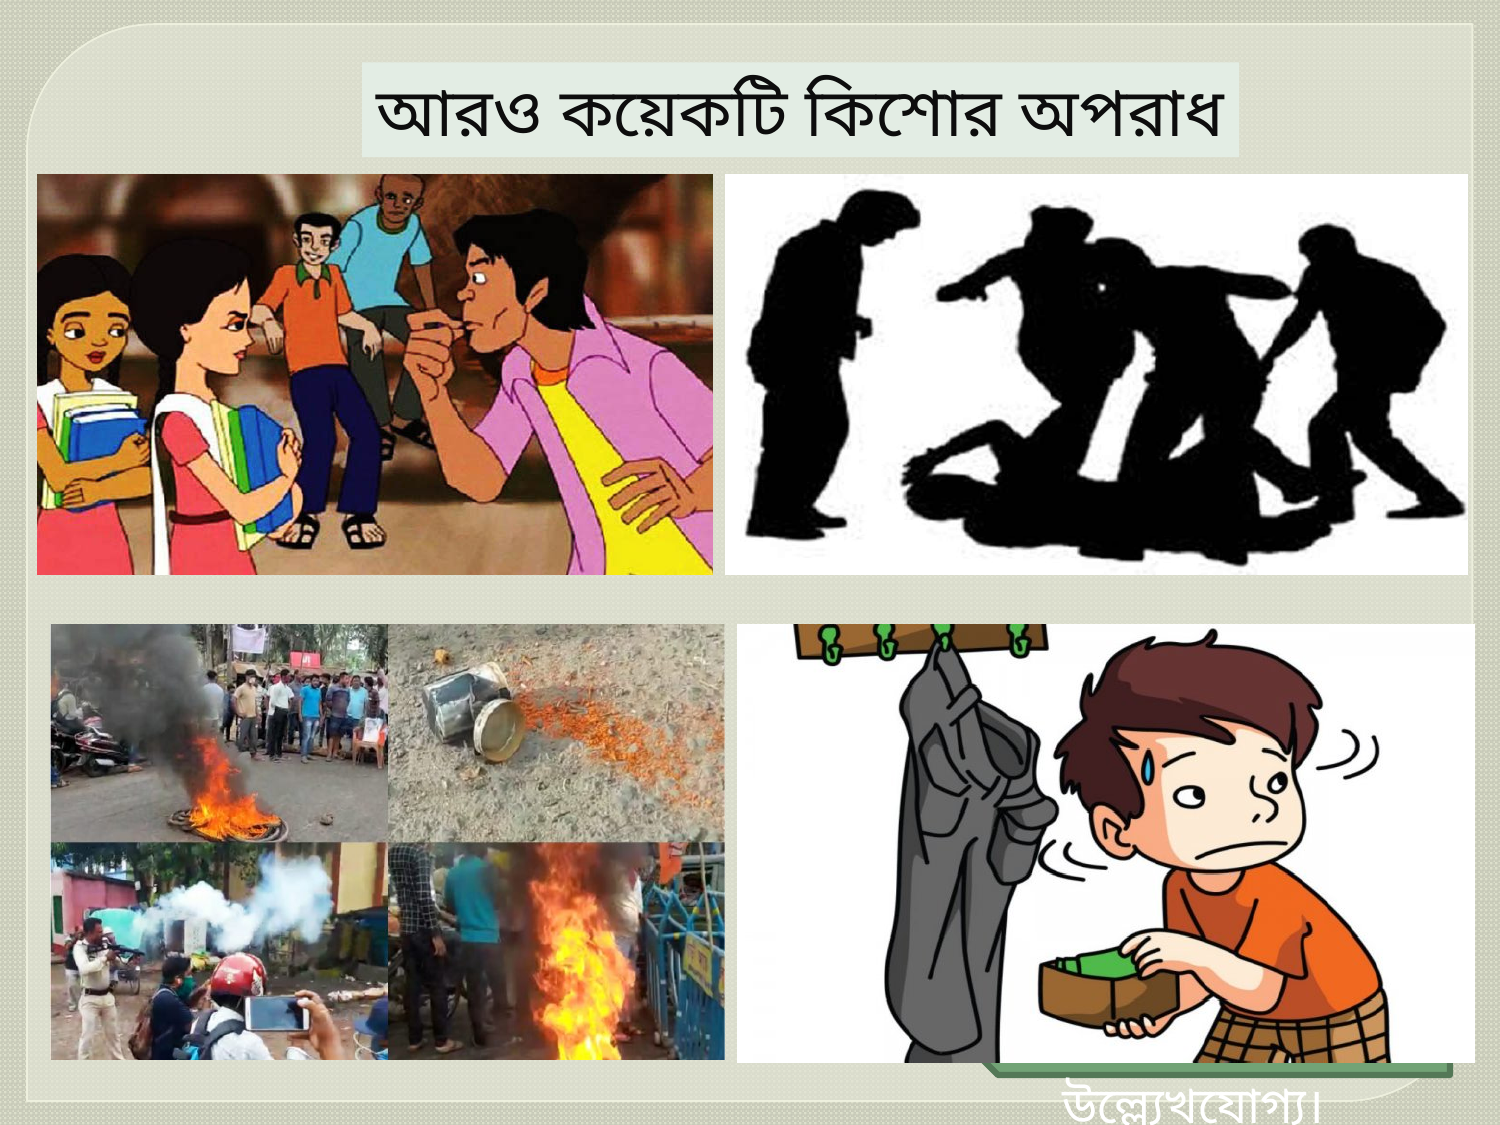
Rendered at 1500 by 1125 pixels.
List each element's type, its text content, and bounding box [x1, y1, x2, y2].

picture [49, 624, 726, 1060]
picture [37, 174, 713, 576]
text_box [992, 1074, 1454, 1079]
picture [737, 624, 1476, 1063]
text_box আরও কয়েকটি কিশোর অপরাধ [362, 62, 1240, 158]
picture [724, 174, 1469, 576]
